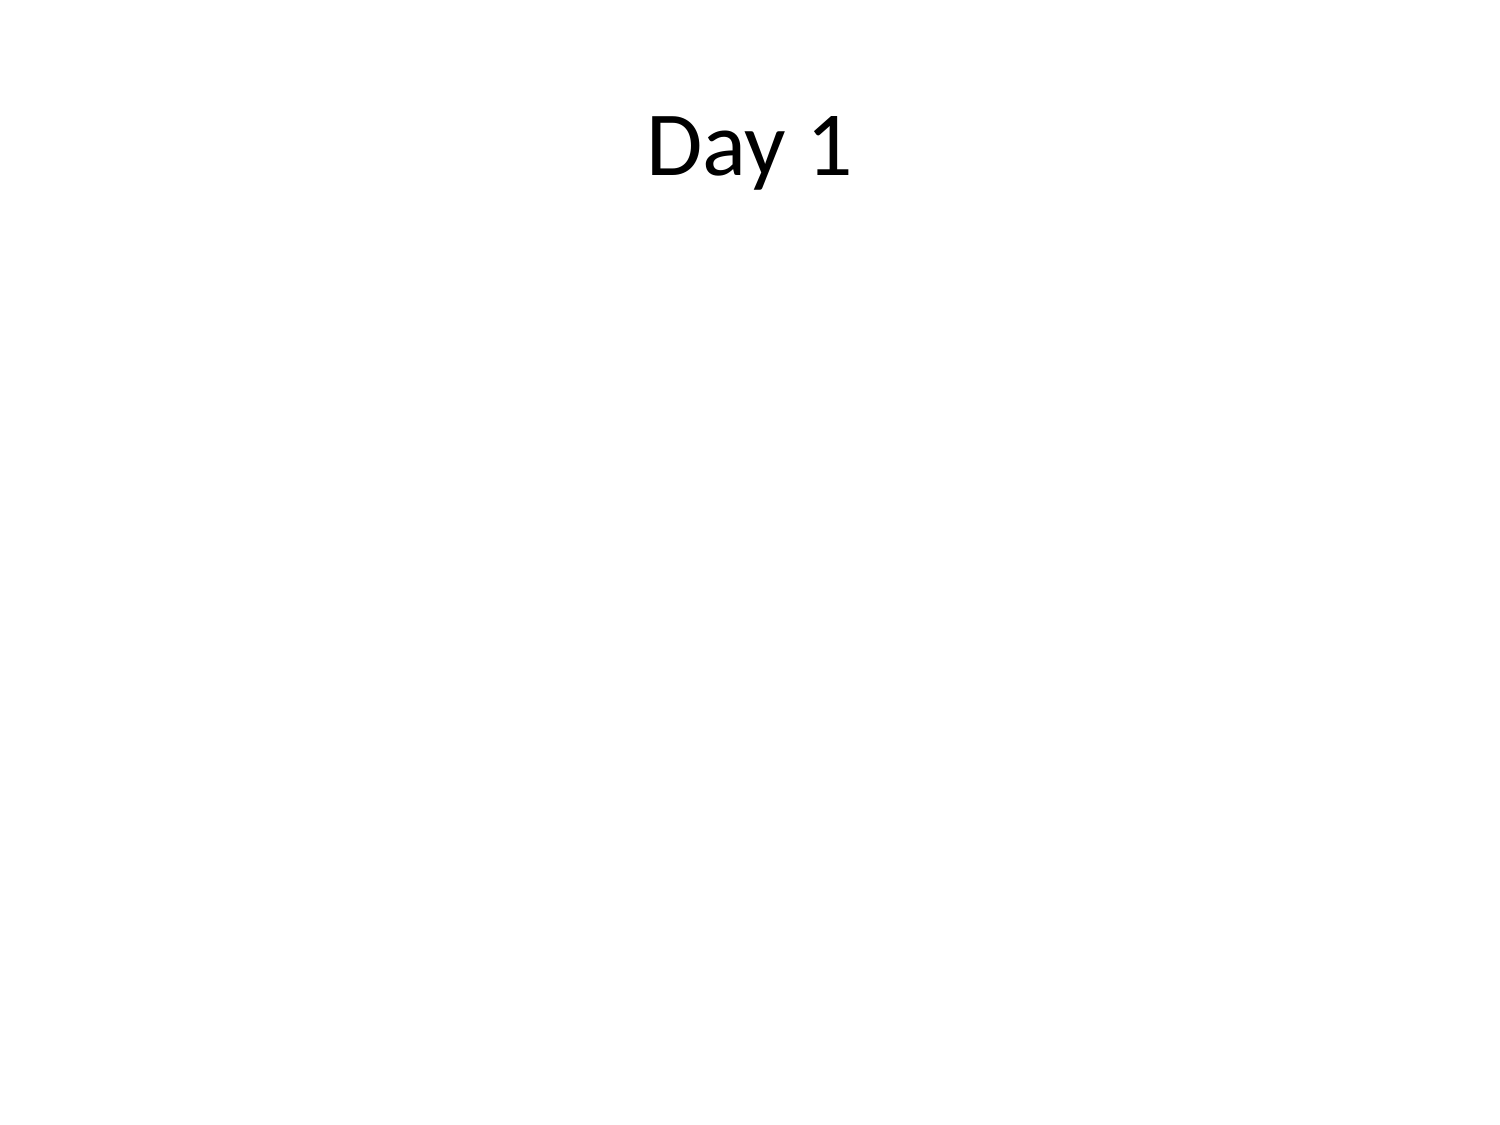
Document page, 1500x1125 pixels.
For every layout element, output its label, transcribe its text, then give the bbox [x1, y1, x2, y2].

title Day 1 [75, 45, 1425, 233]
